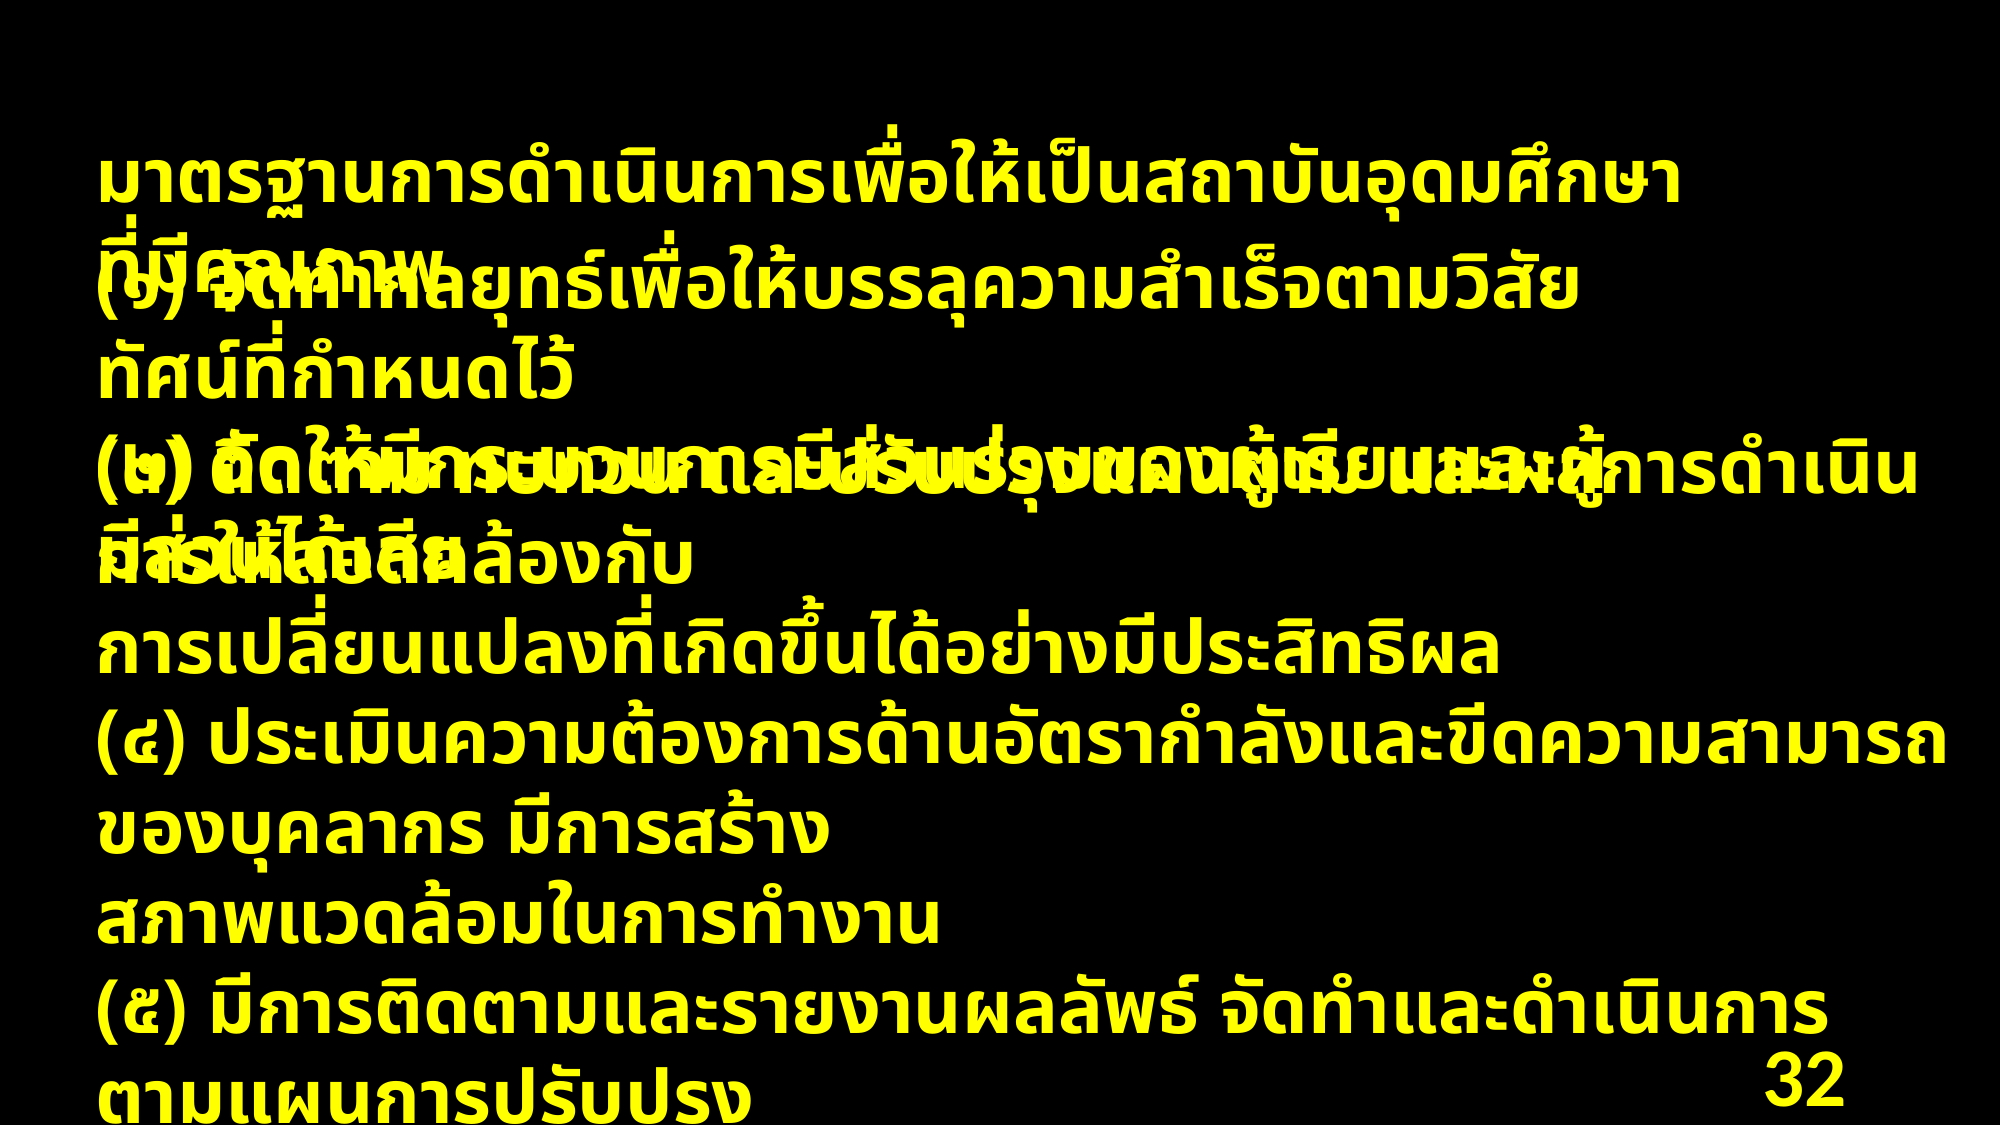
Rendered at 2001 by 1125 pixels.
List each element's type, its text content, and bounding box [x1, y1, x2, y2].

slide_number 32 [1412, 1042, 1863, 1103]
text_box (๑) จัดทำกลยุทธ์เพื่อให้บรรลุความสำเร็จตามวิสัยทัศน์ที่กำหนดไว้ (๒) จัดให้มีกระบวนการมีส่วนร่วมของผู้เรียนและผู้มีส่วนได้เสีย [80, 226, 1650, 410]
text_box (๓) ติดตาม ทบทวน และปรับปรุงแผนตาม และผลการดำเนินการให้สอดคล้องกับ การเปลี่ยนแปลงที่เกิดขึ้นได้อย่างมีประสิทธิผล (๔) ประเมินความต้องการด้านอัตรากำลังและขีดความสามารถของบุคลากร มีการสร้าง สภาพแวดล้อมในการทำงาน (๕) มีการติดตามและรายงานผลลัพธ์ จัดทำและดำเนินการตามแผนการปรับปรุง [80, 410, 1974, 1125]
text_box มาตรฐานการดำเนินการเพื่อให้เป็นสถาบันอุดมศึกษาที่มีคุณภาพ [80, 120, 1731, 315]
